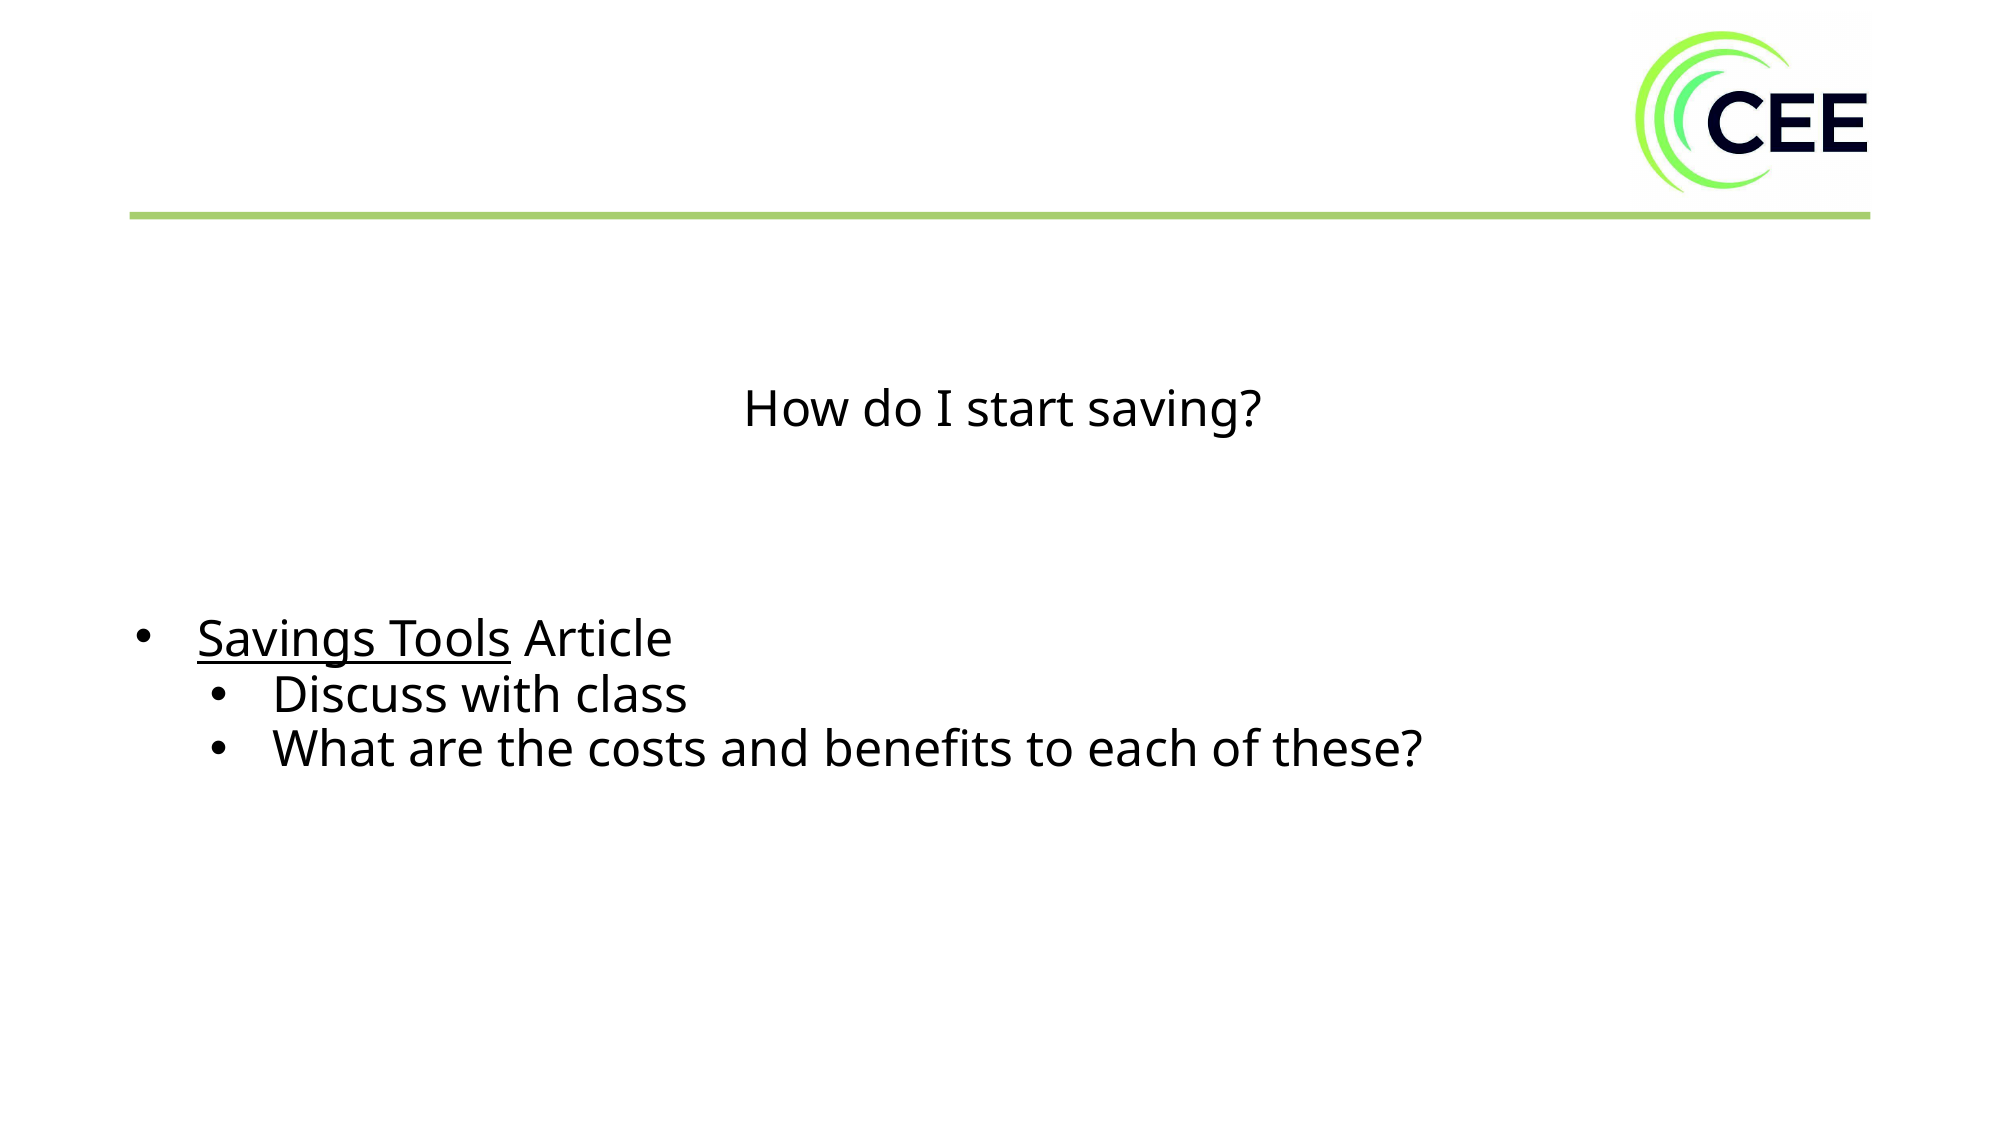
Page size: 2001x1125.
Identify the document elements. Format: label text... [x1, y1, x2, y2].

list How do I start saving? Savings Tools Article Discuss with class What are the costs and benefits to each of these? [114, 375, 1892, 928]
picture [1630, 11, 1872, 212]
